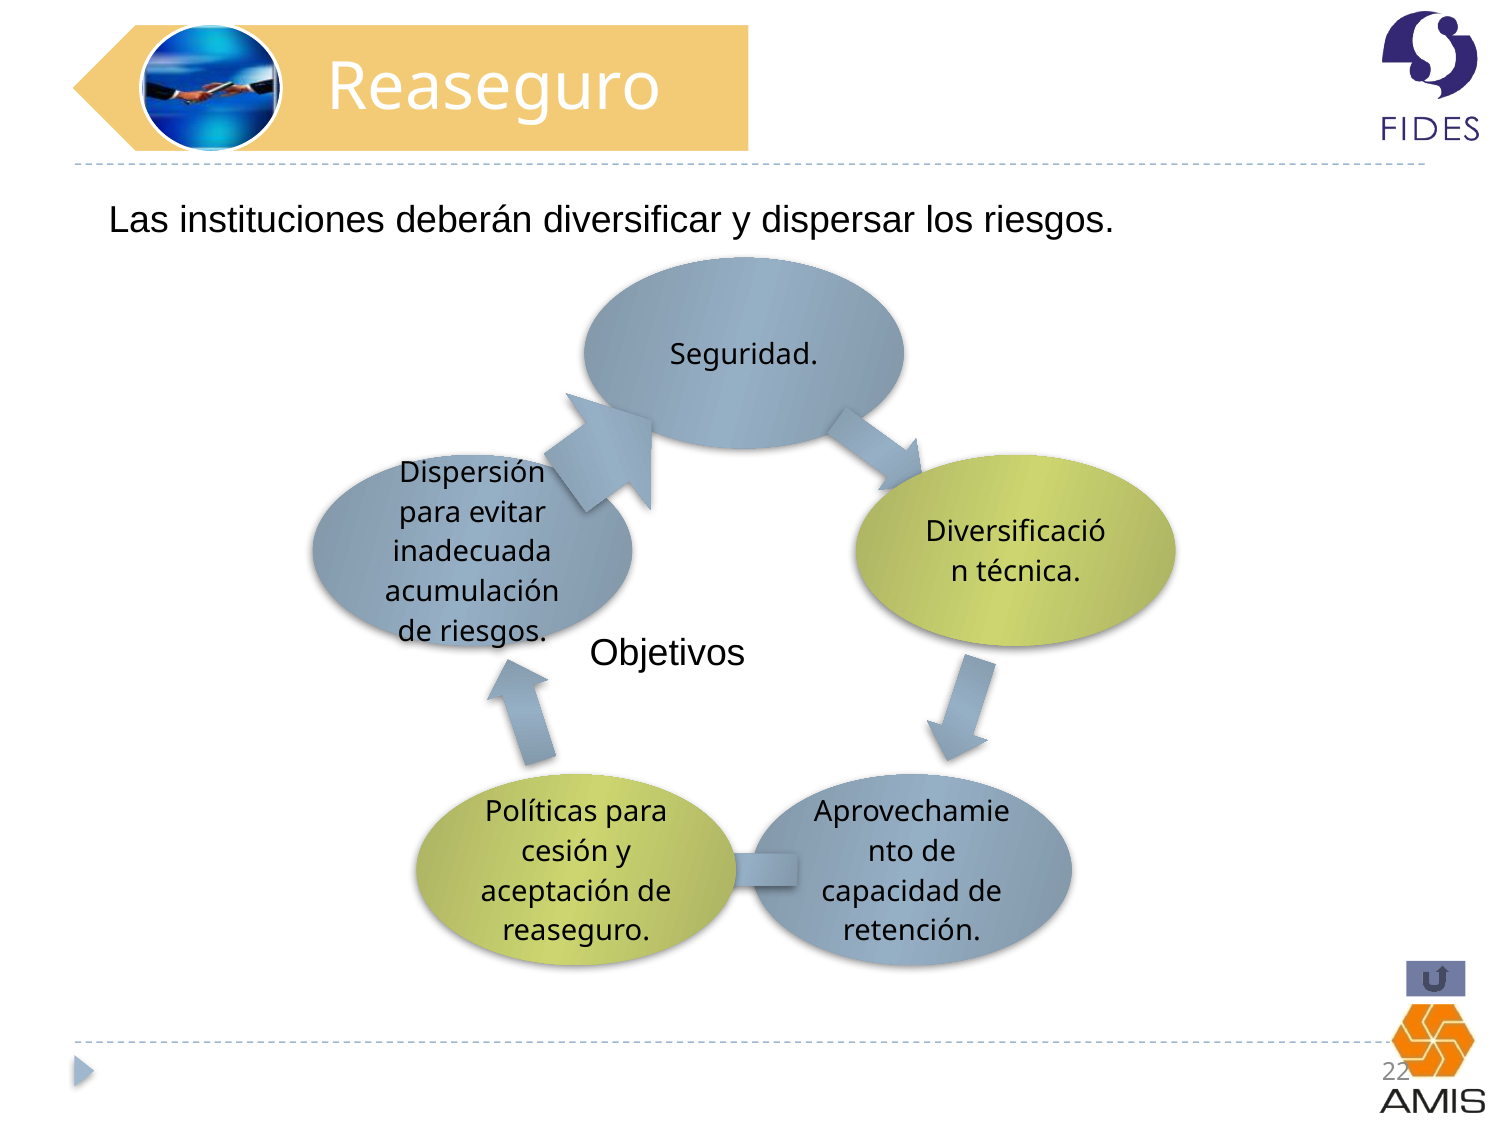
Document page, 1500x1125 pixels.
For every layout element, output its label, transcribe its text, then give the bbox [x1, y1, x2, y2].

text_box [70, 23, 751, 153]
text_box [1406, 960, 1466, 997]
picture [1379, 1004, 1485, 1113]
text_box 22 [1074, 1042, 1425, 1103]
text_box Las instituciones deberán diversificar y dispersar los riesgos. [93, 187, 1430, 248]
picture [1382, 11, 1479, 141]
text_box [105, 257, 1383, 1020]
